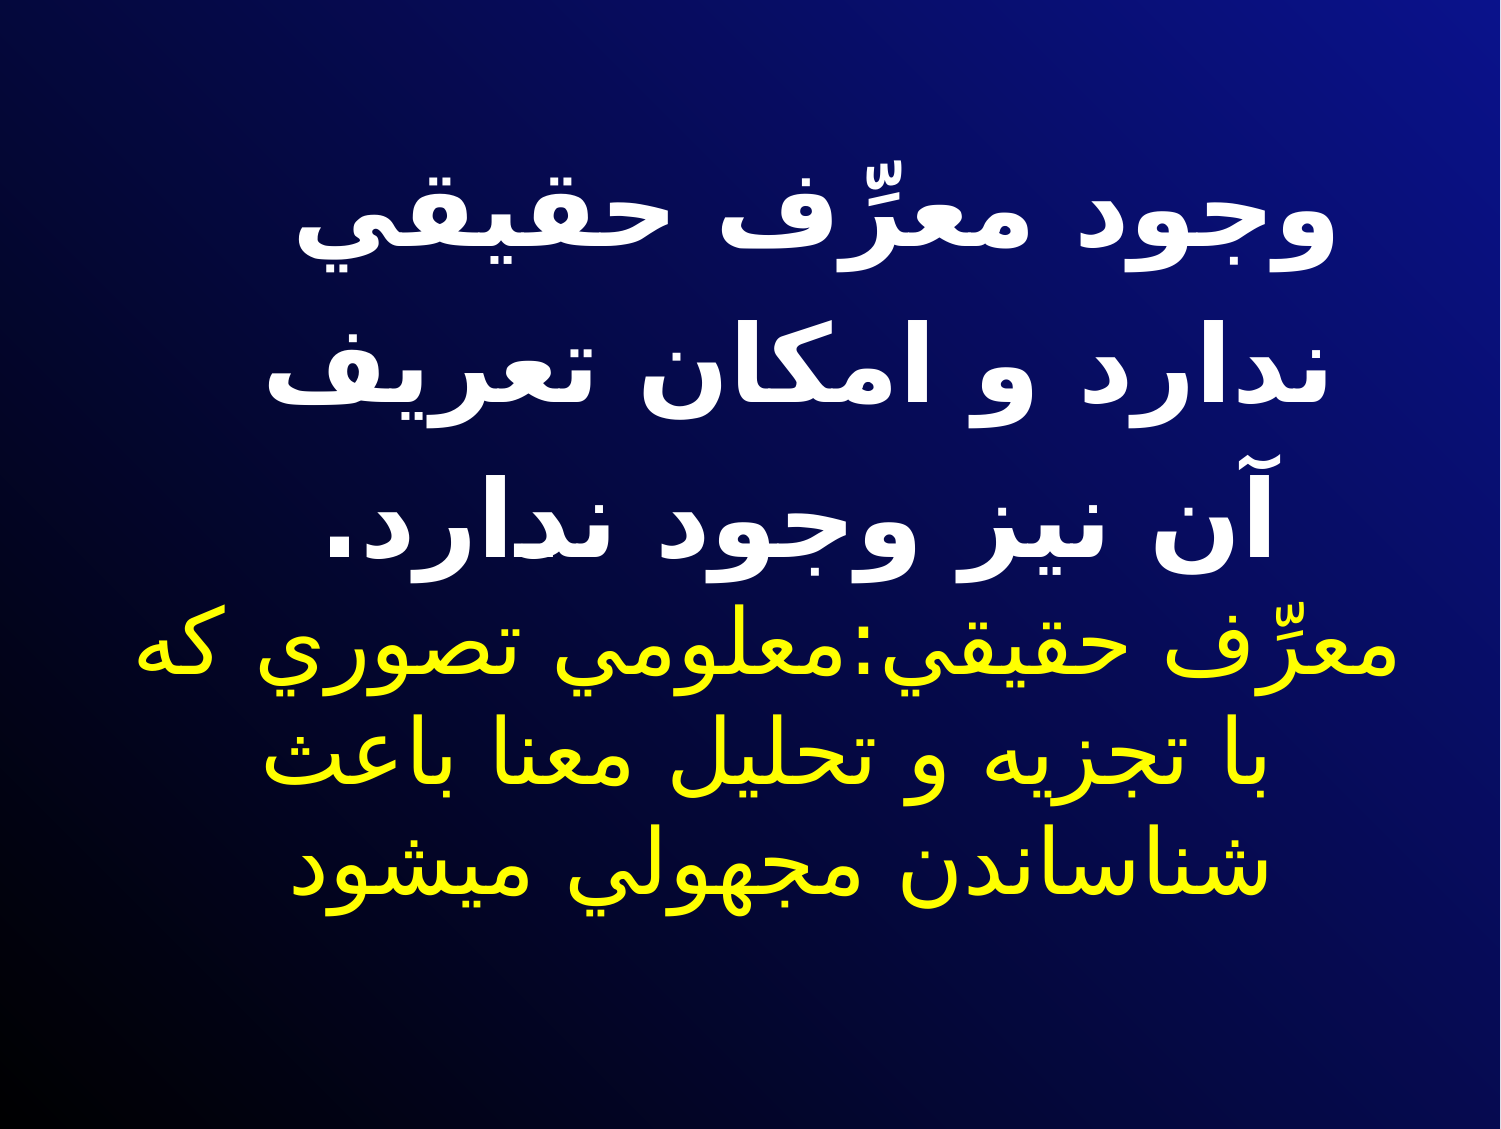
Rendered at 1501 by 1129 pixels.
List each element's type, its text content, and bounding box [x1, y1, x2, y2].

text_box وجود معرِّف حقيقي ندارد و امكان تعريف آن نيز وجود ندارد. [222, 105, 1419, 575]
text_box معرِّف حقيقي:معلومي تصوري كه با تجزيه و تحليل معنا باعث شناساندن مجهولي ميشود [105, 575, 1430, 921]
